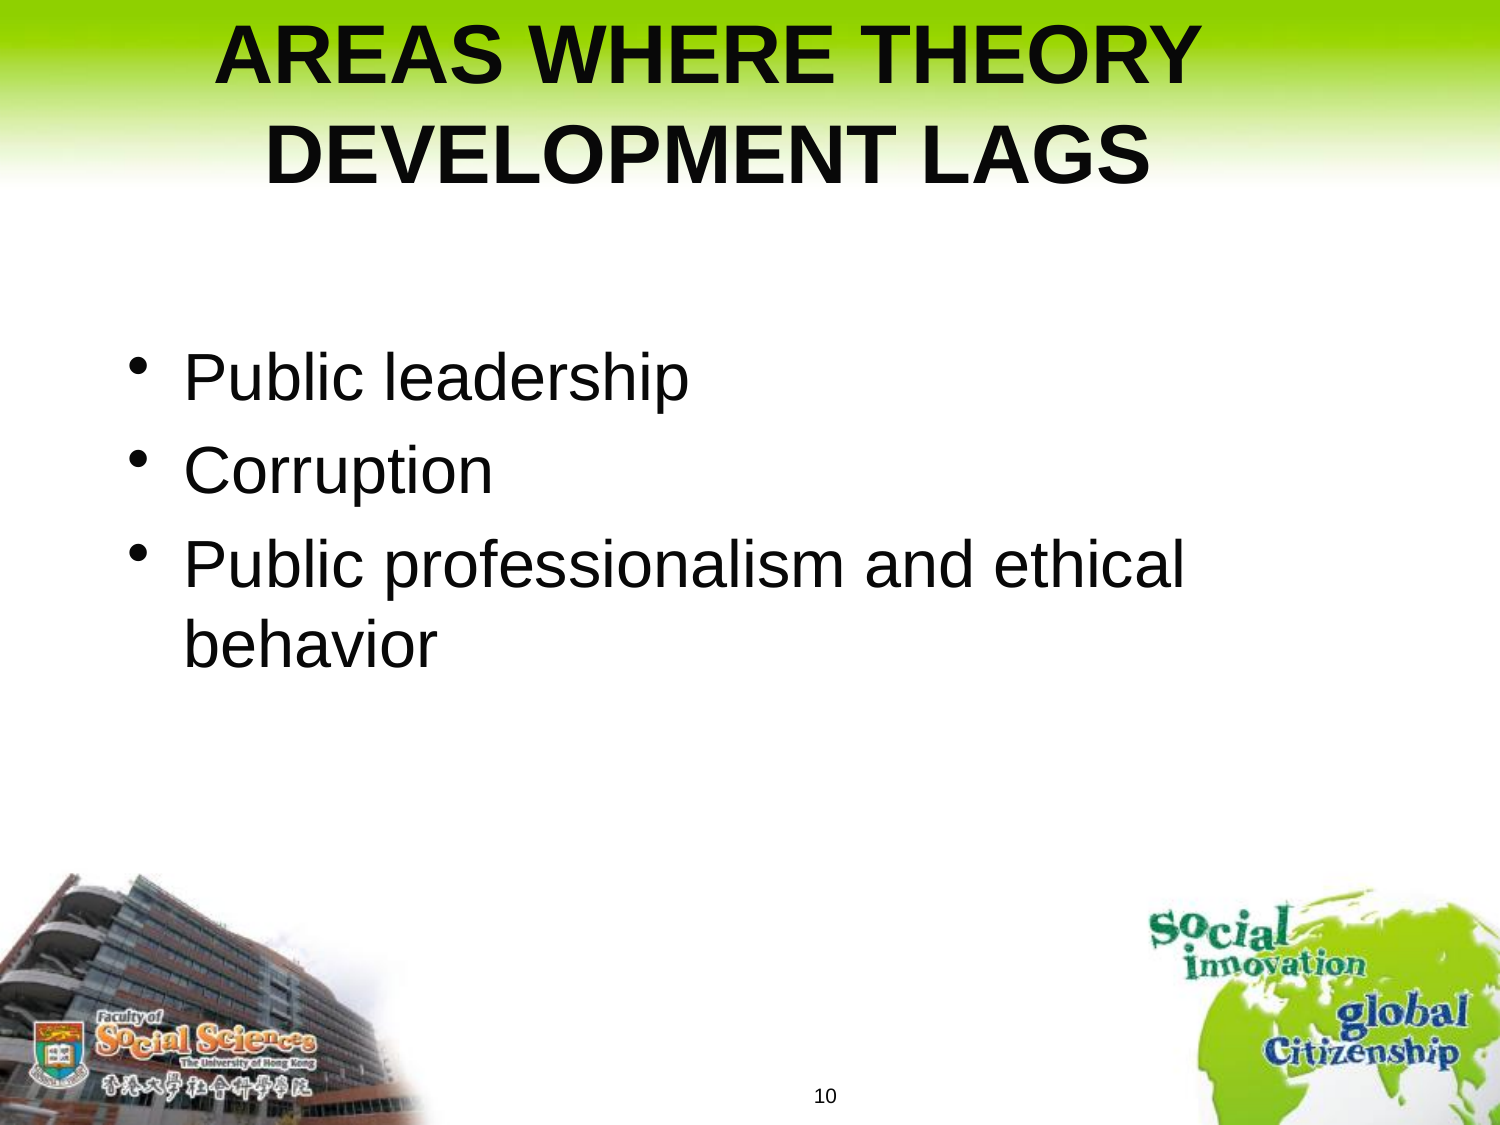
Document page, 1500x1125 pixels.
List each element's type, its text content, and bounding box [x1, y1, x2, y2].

picture [0, 0, 1500, 1125]
title AREAS WHERE THEORY DEVELOPMENT LAGS [53, 19, 1364, 182]
list Public leadership Corruption Public professionalism and ethical behavior [112, 326, 1388, 1002]
slide_number 10 [501, 1074, 853, 1125]
